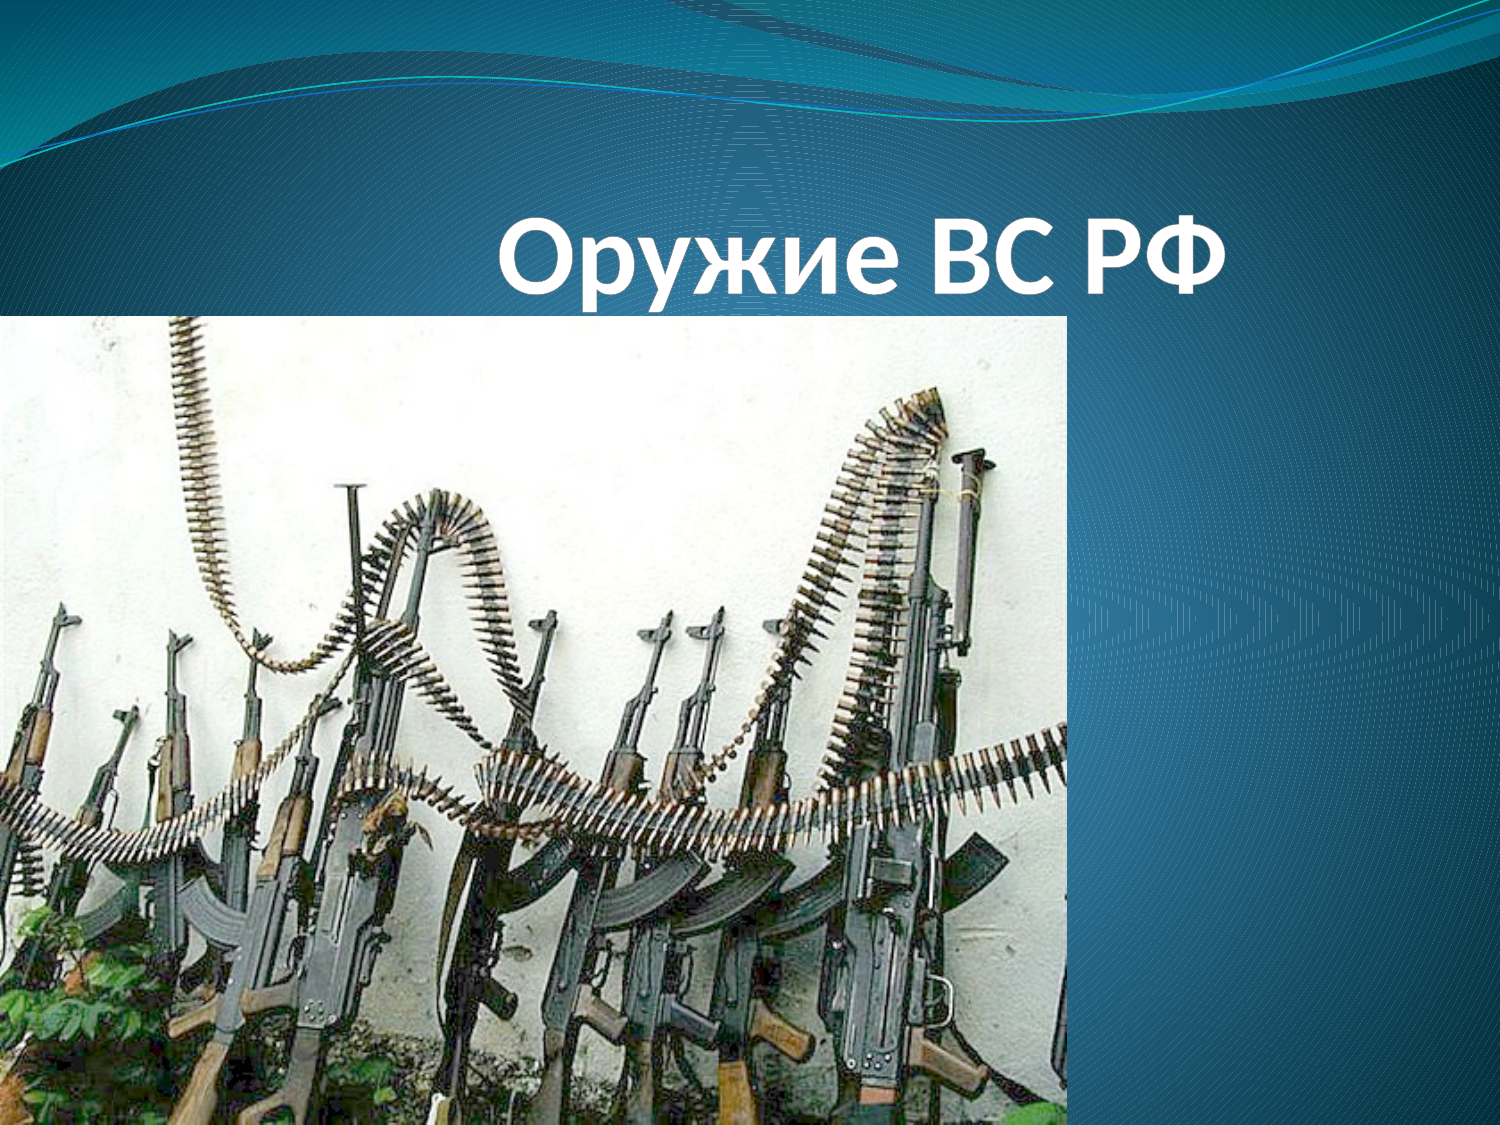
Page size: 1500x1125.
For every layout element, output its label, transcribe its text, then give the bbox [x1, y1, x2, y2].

title Оружие ВС РФ [225, 93, 1500, 318]
picture [0, 316, 1067, 1125]
